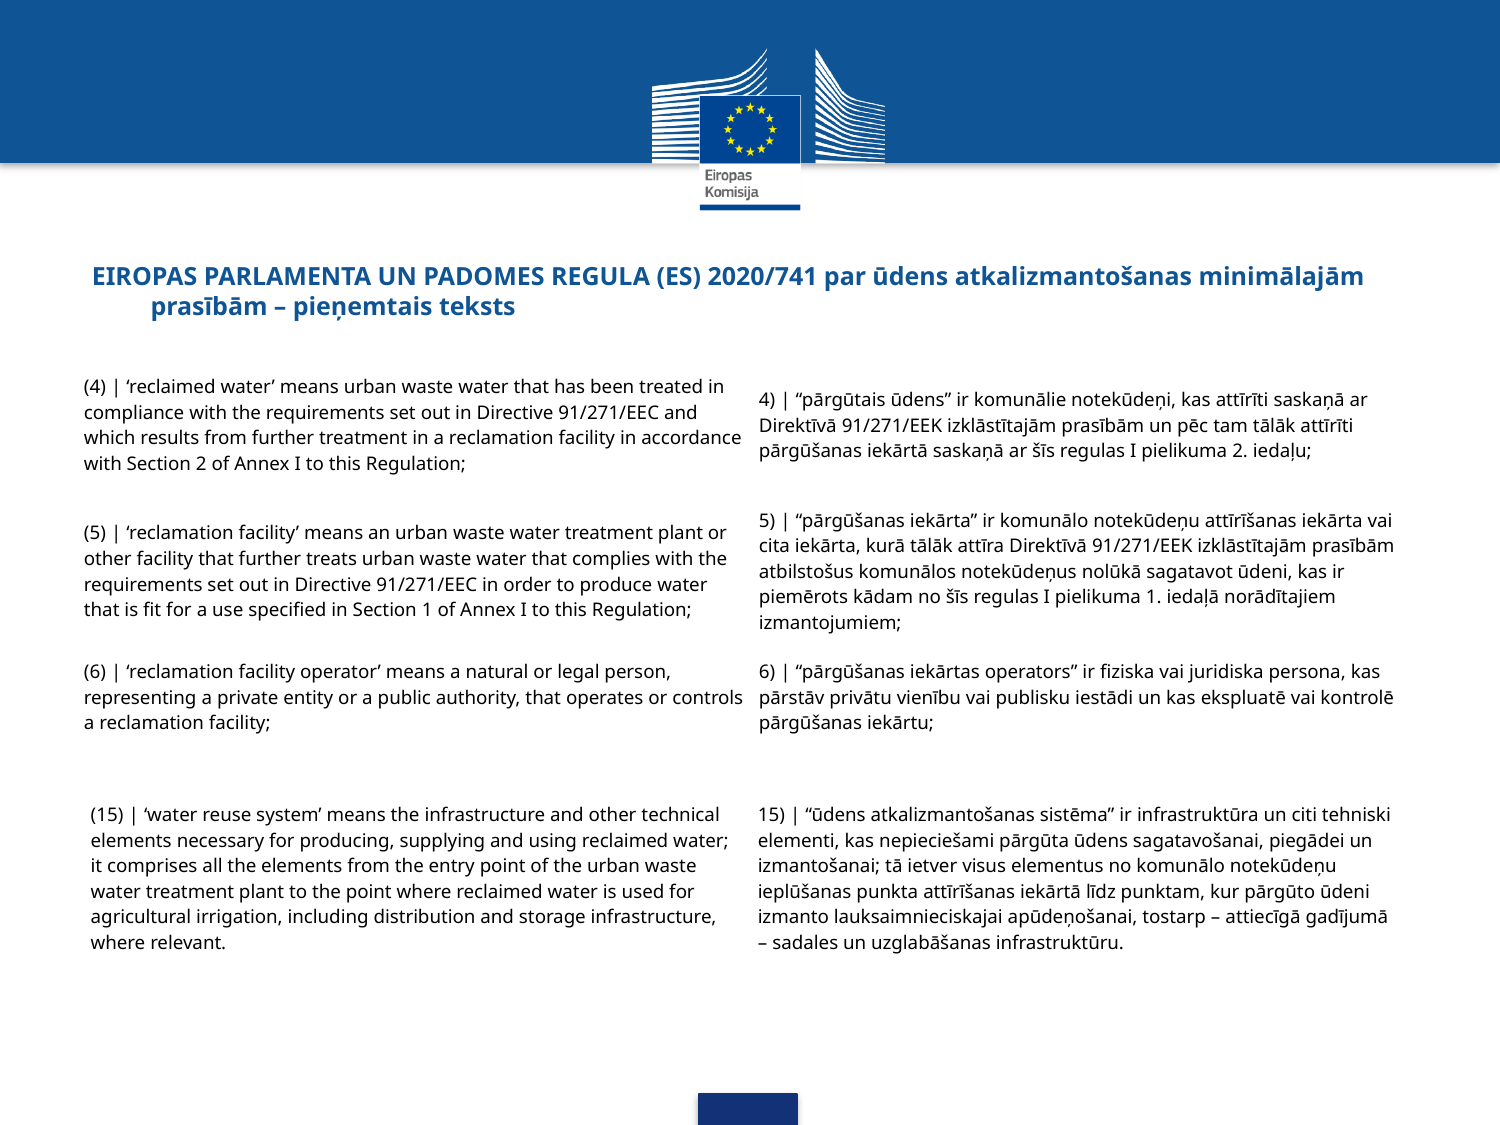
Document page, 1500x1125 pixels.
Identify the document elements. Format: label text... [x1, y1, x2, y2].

table_cell (5) | ‘reclamation facility’ means an urban waste water treatment plant or other facility that further treats urban waste water that complies with the requirements set out in Directive 91/271/EEC in order to produce water that is fit for a use specified in Section 1 of Annex I to this Regulation; [77, 488, 752, 654]
table_header 15) | “ūdens atkalizmantošanas sistēma” ir infrastruktūra un citi tehniski elementi, kas nepieciešami pārgūta ūdens sagatavošanai, piegādei un izmantošanai; tā ietver visus elementus no komunālo notekūdeņu ieplūšanas punkta attīrīšanas iekārtā līdz punktam, kur pārgūto ūdeni izmanto lauksaimnieciskajai apūdeņošanai, tostarp – attiecīgā gadījumā – sadales un uzglabāšanas infrastruktūru. [744, 775, 1411, 981]
table_cell (6) | ‘reclamation facility operator’ means a natural or legal person, representing a private entity or a public authority, that operates or controls a reclamation facility; [77, 654, 752, 740]
table_header 4) | “pārgūtais ūdens” ir komunālie notekūdeņi, kas attīrīti saskaņā ar Direktīvā 91/271/EEK izklāstītajām prasībām un pēc tam tālāk attīrīti pārgūšanas iekārtā saskaņā ar šīs regulas I pielikuma 2. iedaļu; [752, 362, 1427, 488]
title EIROPAS PARLAMENTA UN PADOMES REGULA (ES) 2020/741 par ūdens atkalizmantošanas minimālajām prasībām – pieņemtais teksts [76, 255, 1428, 327]
table_cell 6) | “pārgūšanas iekārtas operators” ir fiziska vai juridiska persona, kas pārstāv privātu vienību vai publisku iestādi un kas ekspluatē vai kontrolē pārgūšanas iekārtu; [752, 654, 1427, 740]
table_cell 5) | “pārgūšanas iekārta” ir komunālo notekūdeņu attīrīšanas iekārta vai cita iekārta, kurā tālāk attīra Direktīvā 91/271/EEK izklāstītajām prasībām atbilstošus komunālos notekūdeņus nolūkā sagatavot ūdeni, kas ir piemērots kādam no šīs regulas I pielikuma 1. iedaļā norādītajiem izmantojumiem; [752, 488, 1427, 654]
picture [652, 48, 885, 211]
table_header (15) | ‘water reuse system’ means the infrastructure and other technical elements necessary for producing, supplying and using reclaimed water; it comprises all the elements from the entry point of the urban waste water treatment plant to the point where reclaimed water is used for agricultural irrigation, including distribution and storage infrastructure, where relevant. [77, 775, 744, 981]
table_header (4) | ‘reclaimed water’ means urban waste water that has been treated in compliance with the requirements set out in Directive 91/271/EEC and which results from further treatment in a reclamation facility in accordance with Section 2 of Annex I to this Regulation; [77, 362, 752, 488]
